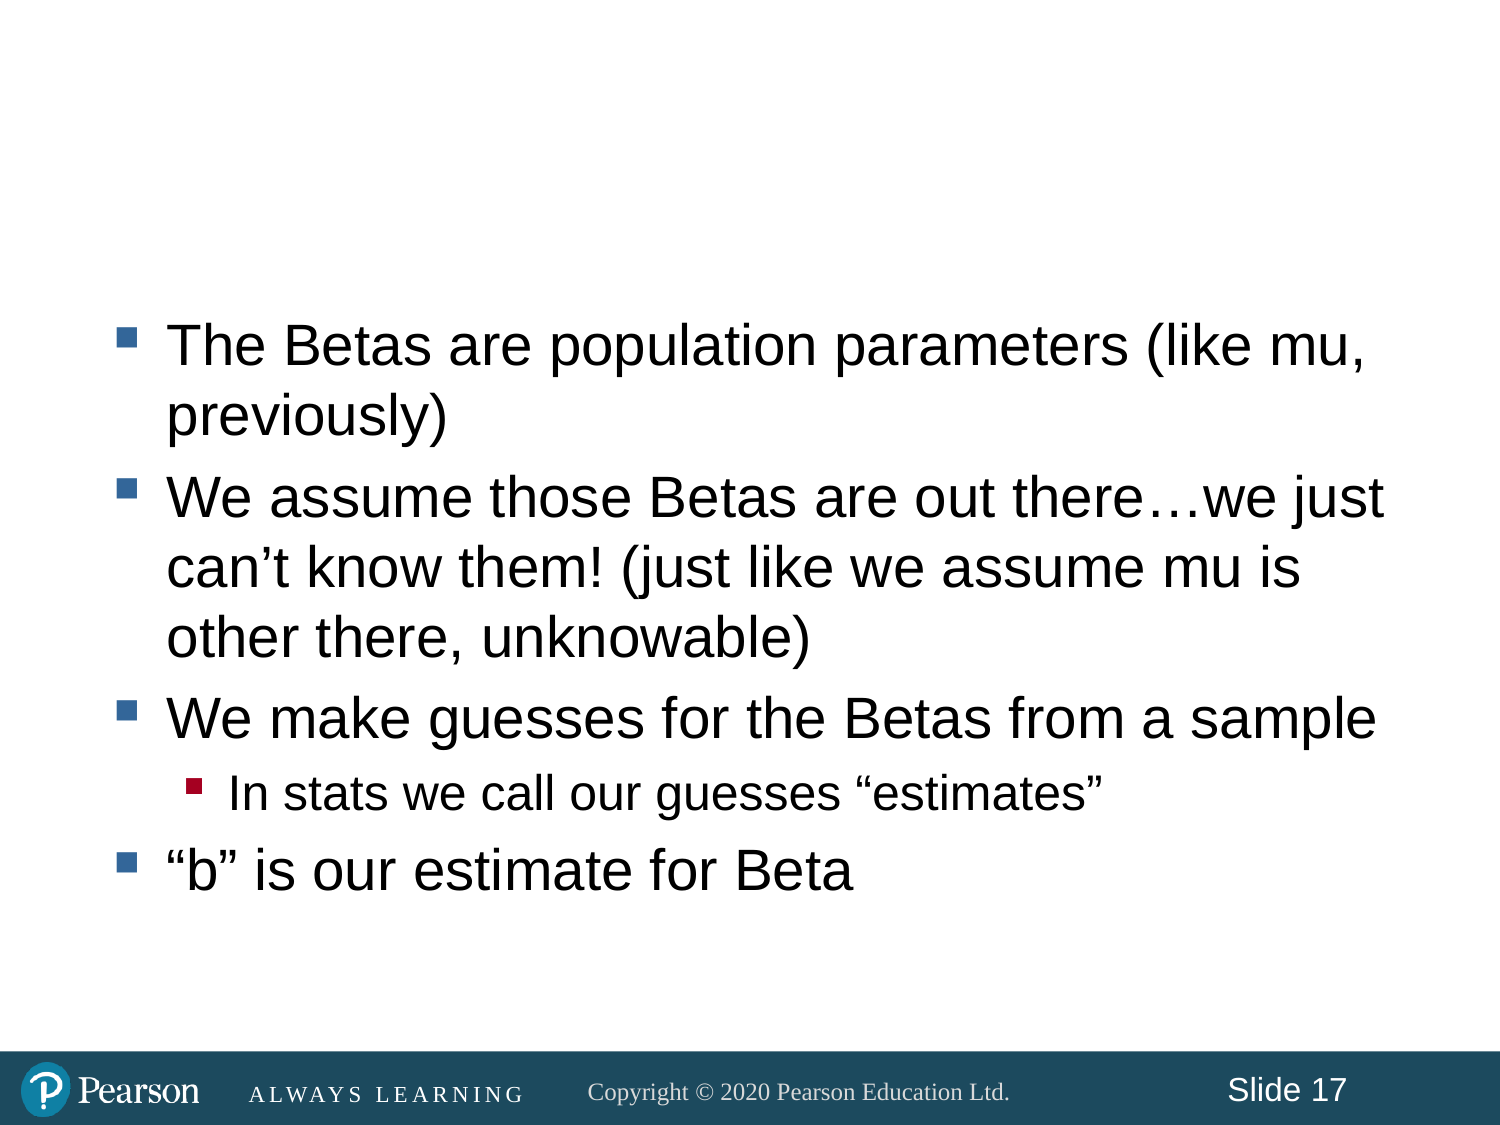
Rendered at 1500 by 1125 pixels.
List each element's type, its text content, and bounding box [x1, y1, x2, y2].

picture [21, 1062, 199, 1117]
list The Betas are population parameters (like mu, previously) We assume those Betas are out there…we just can’t know them! (just like we assume mu is other there, unknowable) We make guesses for the Betas from a sample In stats we call our guesses “estimates” “b” is our estimate for Beta [99, 299, 1425, 1044]
